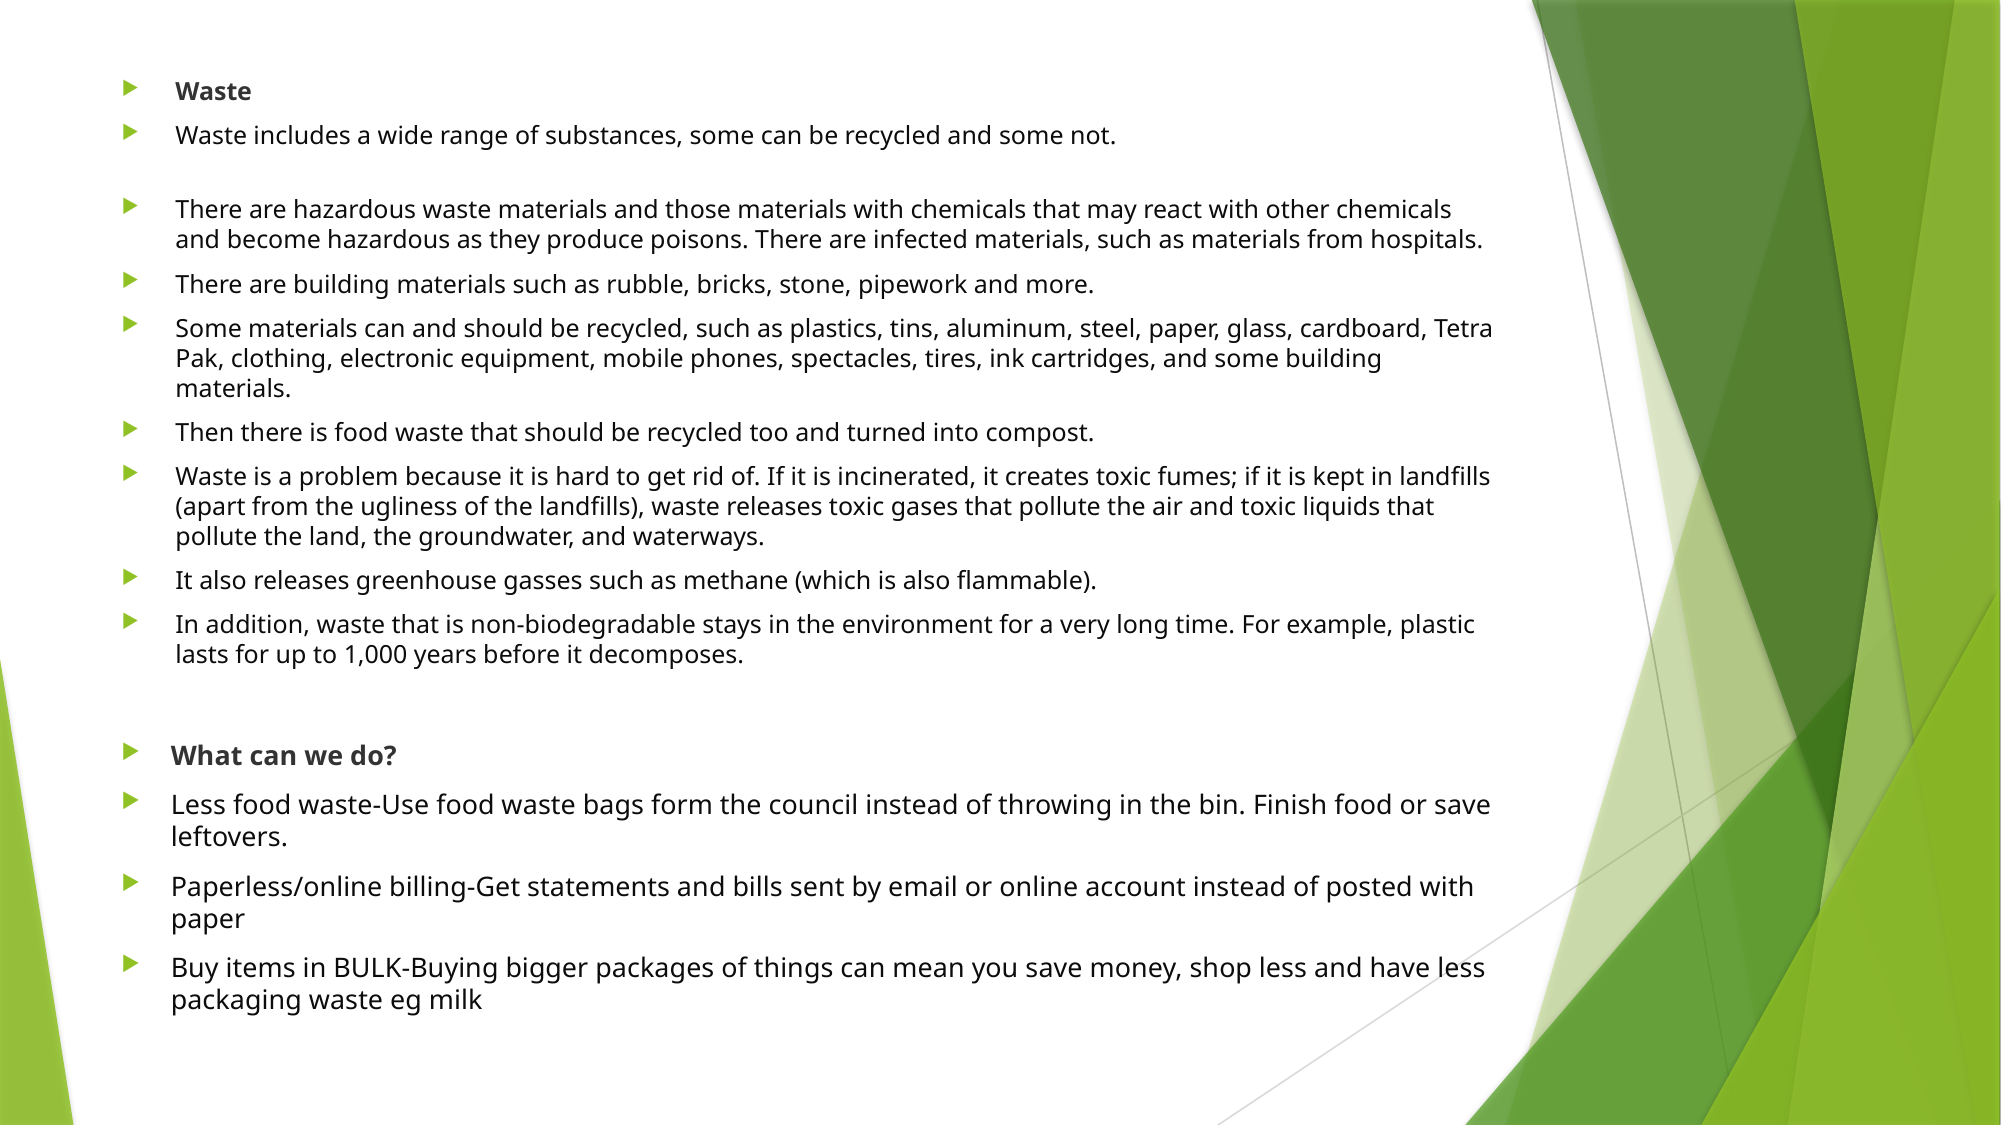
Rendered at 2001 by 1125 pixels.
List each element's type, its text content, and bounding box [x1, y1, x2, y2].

list Waste Waste includes a wide range of substances, some can be recycled and some not. There are hazardous waste materials and those materials with chemicals that may react with other chemicals and become hazardous as they produce poisons. There are infected materials, such as materials from hospitals. There are building materials such as rubble, bricks, stone, pipework and more. Some materials can and should be recycled, such as plastics, tins, aluminum, steel, paper, glass, cardboard, Tetra Pak, clothing, electronic equipment, mobile phones, spectacles, tires, ink cartridges, and some building materials. Then there is food waste that should be recycled too and turned into compost. Waste is a problem because it is hard to get rid of. If it is incinerated, it creates toxic fumes; if it is kept in landfills (apart from the ugliness of the landfills), waste releases toxic gases that pollute the air and toxic liquids that pollute the land, the groundwater, and waterways. It also releases greenhouse gasses such as methane (which is also flammable). In addition, waste that is non-biodegradable stays in the environment for a very long time. For example, plastic lasts for up to 1,000 years before it decomposes. [106, 68, 1517, 705]
text_box What can we do? Less food waste-Use food waste bags form the council instead of throwing in the bin. Finish food or save leftovers. Paperless/online billing-Get statements and bills sent by email or online account instead of posted with paper Buy items in BULK-Buying bigger packages of things can mean you save money, shop less and have less packaging waste eg milk [106, 730, 1517, 1024]
